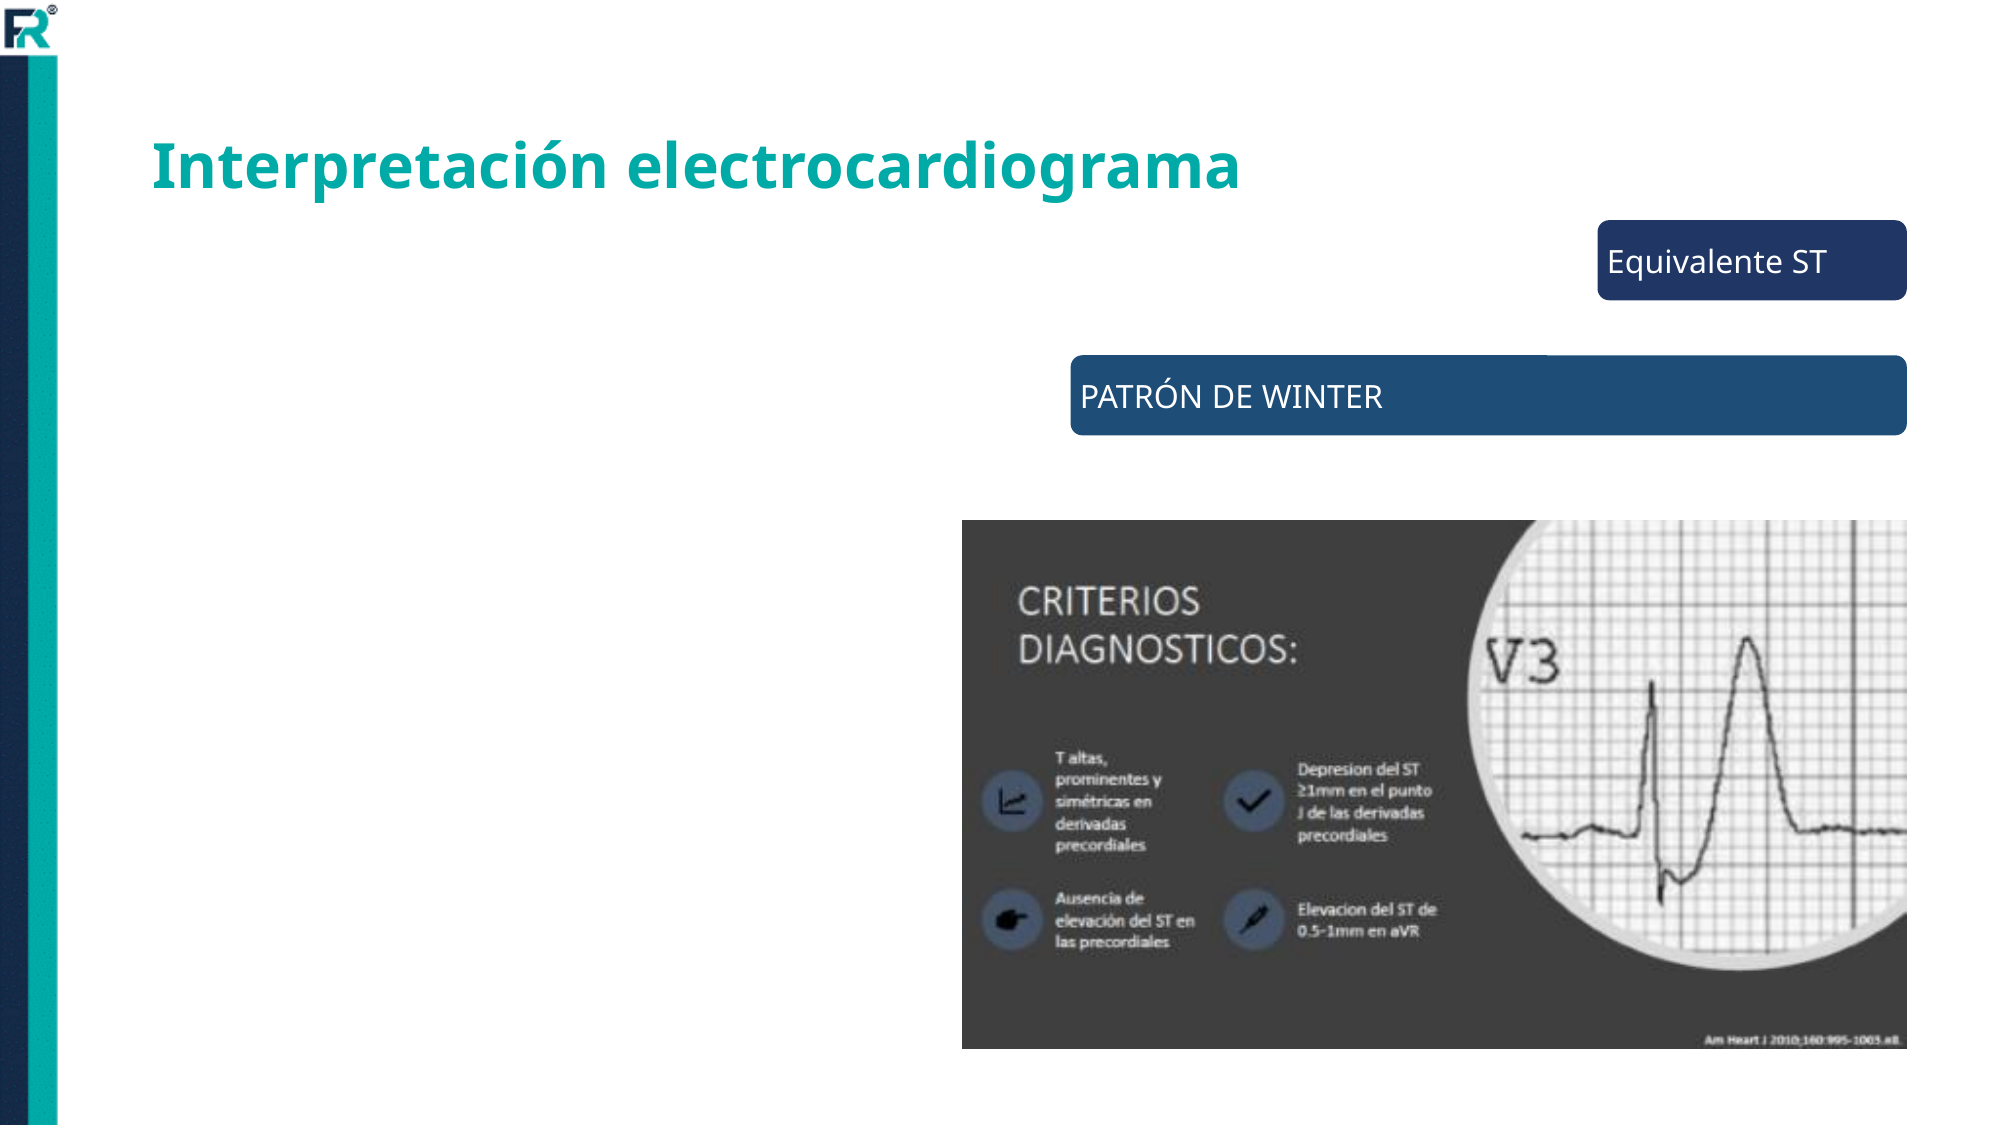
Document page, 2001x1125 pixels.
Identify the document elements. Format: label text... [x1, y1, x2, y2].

text_box Equivalente ST [1597, 220, 1907, 301]
title Interpretación electrocardiograma [137, 59, 1863, 278]
picture [0, 0, 2001, 1125]
text_box PATRÓN DE WINTER [1070, 355, 1907, 436]
